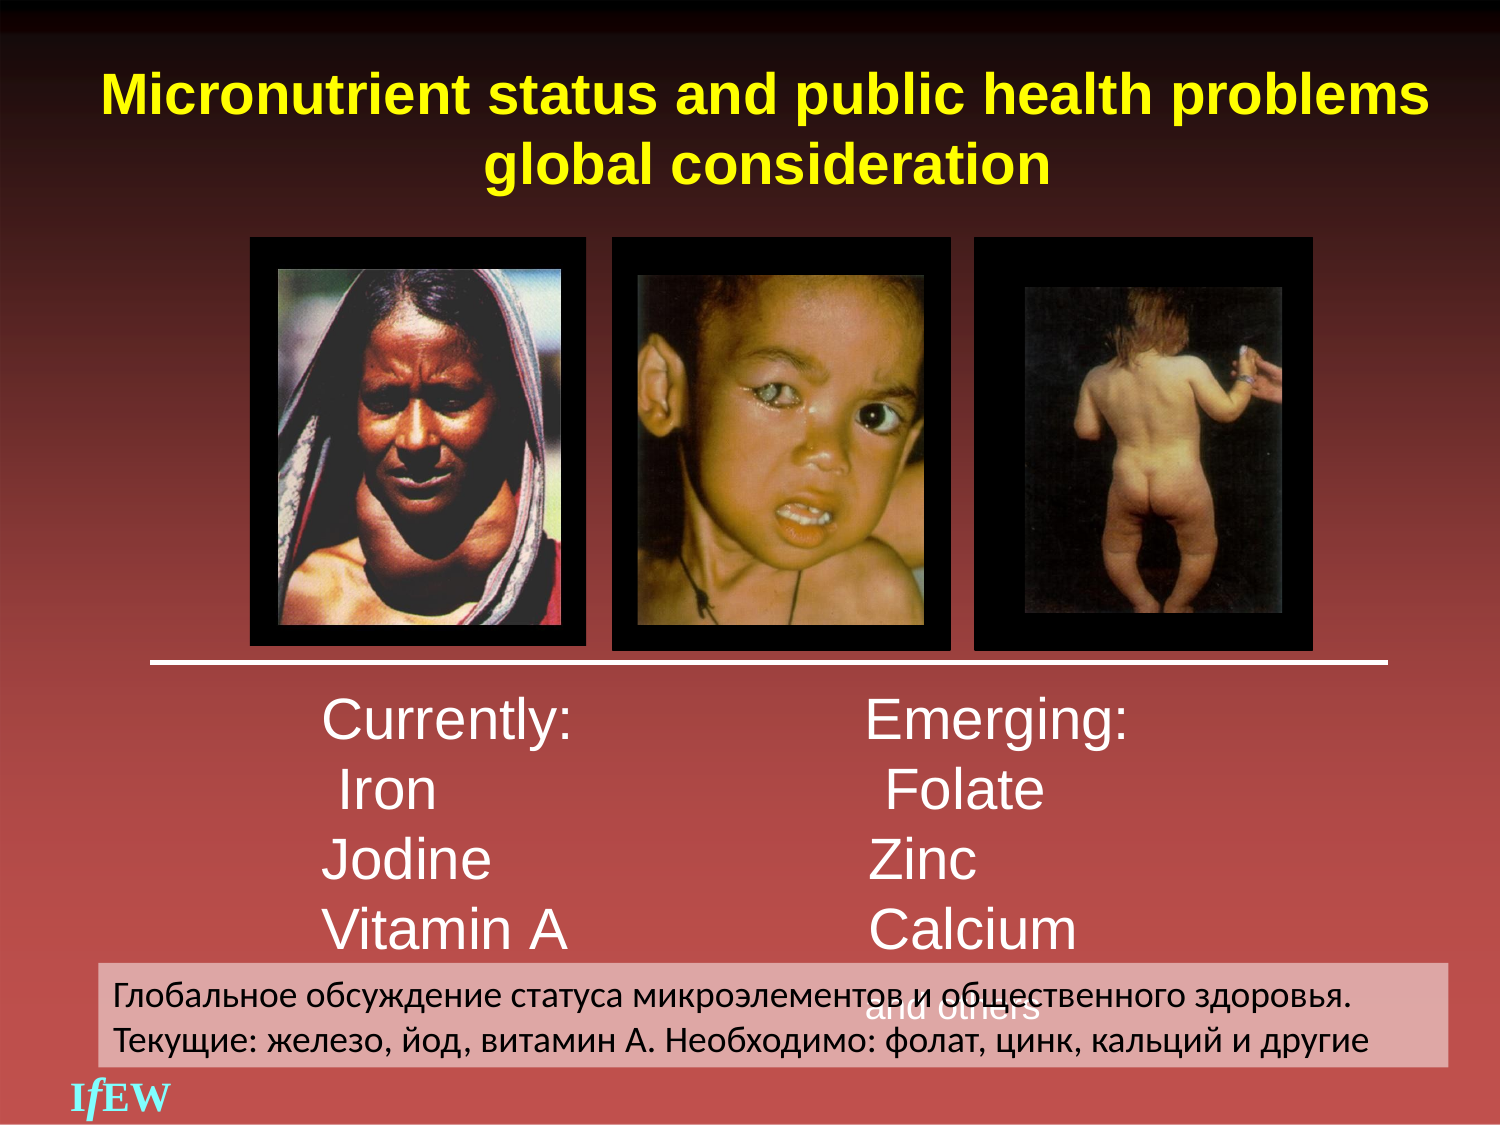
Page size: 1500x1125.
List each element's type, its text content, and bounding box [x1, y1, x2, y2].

text_box [637, 275, 924, 625]
text_box [0, 0, 1500, 1125]
text_box Глобальное обсуждение статуса микроэлементов и общественного здоровья. Текущие: железо, йод, витамин А. Необходимо: фолат, цинк, кальций и другие [98, 962, 1449, 1068]
text_box Currently: Iron Jodine Vitamin A [319, 681, 577, 962]
text_box [249, 237, 587, 646]
title Micronutrient status and public health problems global consideration [48, 25, 1452, 244]
text_box IfEW [67, 1039, 182, 1125]
text_box [1024, 287, 1283, 613]
text_box [612, 237, 951, 651]
text_box [975, 244, 1313, 651]
text_box Emerging: Folate Zinc Calcium and others [862, 681, 1133, 962]
